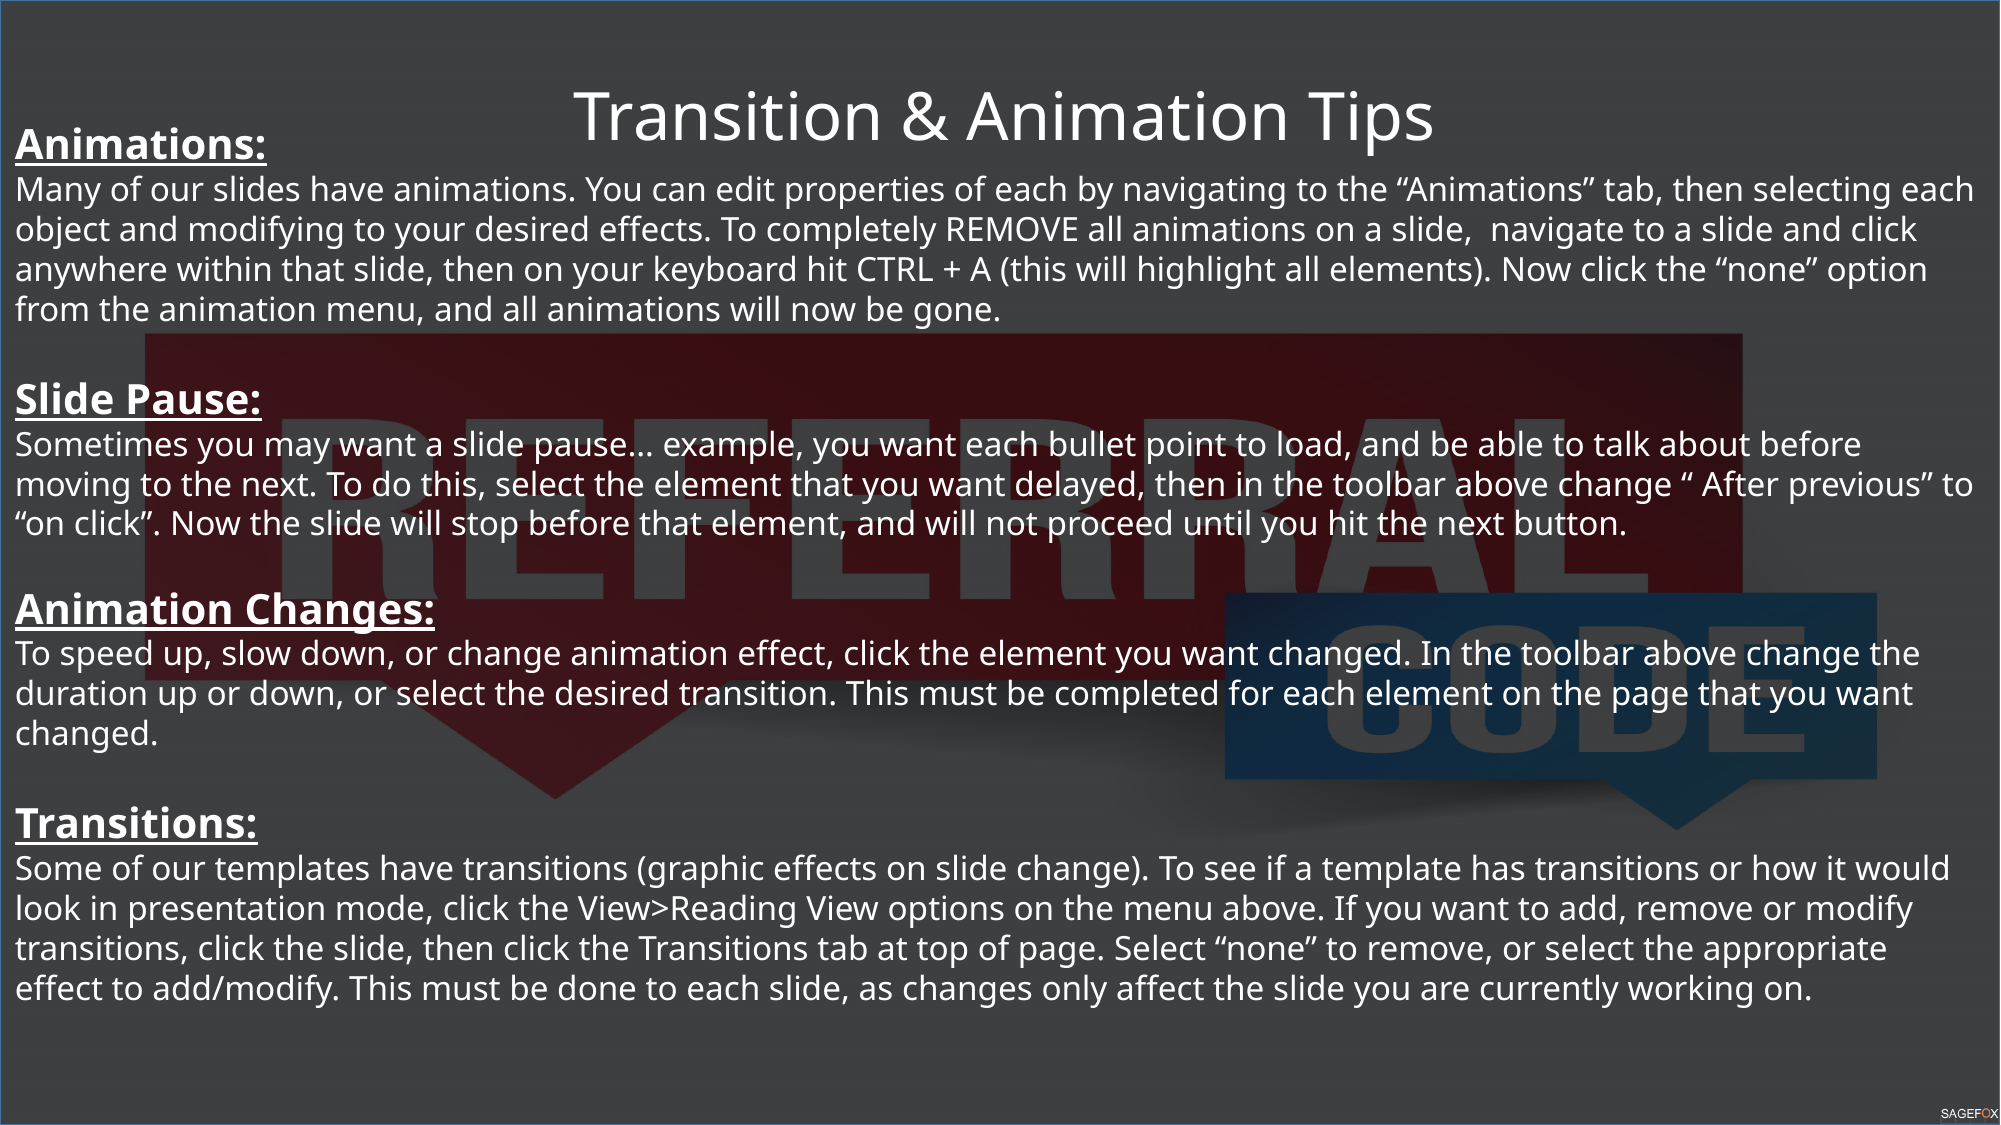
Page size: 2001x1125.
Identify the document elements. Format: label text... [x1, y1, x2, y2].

title Transition & Animation Tips [477, 59, 1532, 177]
text_box Animations: Many of our slides have animations. You can edit properties of each by navigating to the “Animations” tab, then selecting each object and modifying to your desired effects. To completely REMOVE all animations on a slide, navigate to a slide and click anywhere within that slide, then on your keyboard hit CTRL + A (this will highlight all elements). Now click the “none” option from the animation menu, and all animations will now be gone. Slide Pause: Sometimes you may want a slide pause… example, you want each bullet point to load, and be able to talk about before moving to the next. To do this, select the element that you want delayed, then in the toolbar above change “ After previous” to “on click”. Now the slide will stop before that element, and will not proceed until you hit the next button. Animation Changes: To speed up, slow down, or change animation effect, click the element you want changed. In the toolbar above change the duration up or down, or select the desired transition. This must be completed for each element on the page that you want changed. Transitions: Some of our templates have transitions (graphic effects on slide change). To see if a template has transitions or how it would look in presentation mode, click the View>Reading View options on the menu above. If you want to add, remove or modify transitions, click the slide, then click the Transitions tab at top of page. Select “none” to remove, or select the appropriate effect to add/modify. This must be done to each slide, as changes only affect the slide you are currently working on. [0, 0, 2000, 1125]
